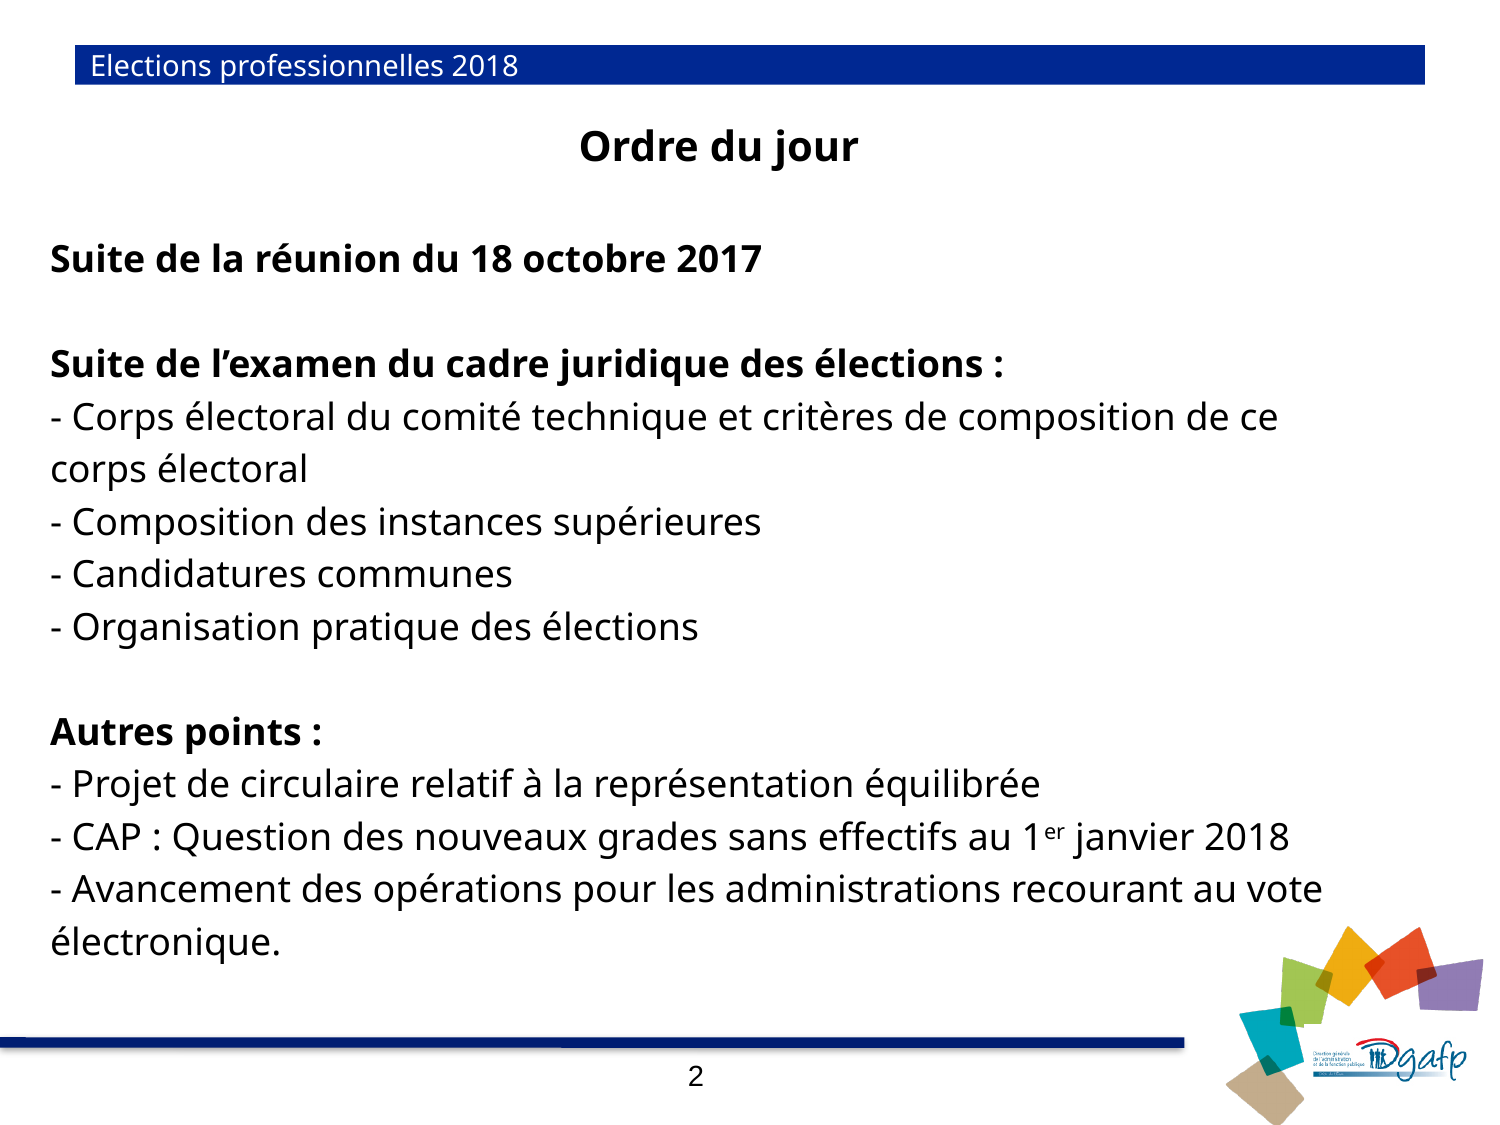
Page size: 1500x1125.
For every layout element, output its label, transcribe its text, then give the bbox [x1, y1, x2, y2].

slide_number 2 [369, 1050, 719, 1125]
picture [1219, 918, 1495, 1125]
list Ordre du jour Suite de la réunion du 18 octobre 2017 Suite de l’examen du cadre juridique des élections : - Corps électoral du comité technique et critères de composition de ce corps électoral - Composition des instances supérieures - Candidatures communes - Organisation pratique des élections Autres points : - Projet de circulaire relatif à la représentation équilibrée - CAP : Question des nouveaux grades sans effectifs au 1er janvier 2018 - Avancement des opérations pour les administrations recourant au vote électronique. [34, 112, 1404, 1036]
title Elections professionnelles 2018 [75, 45, 1425, 85]
